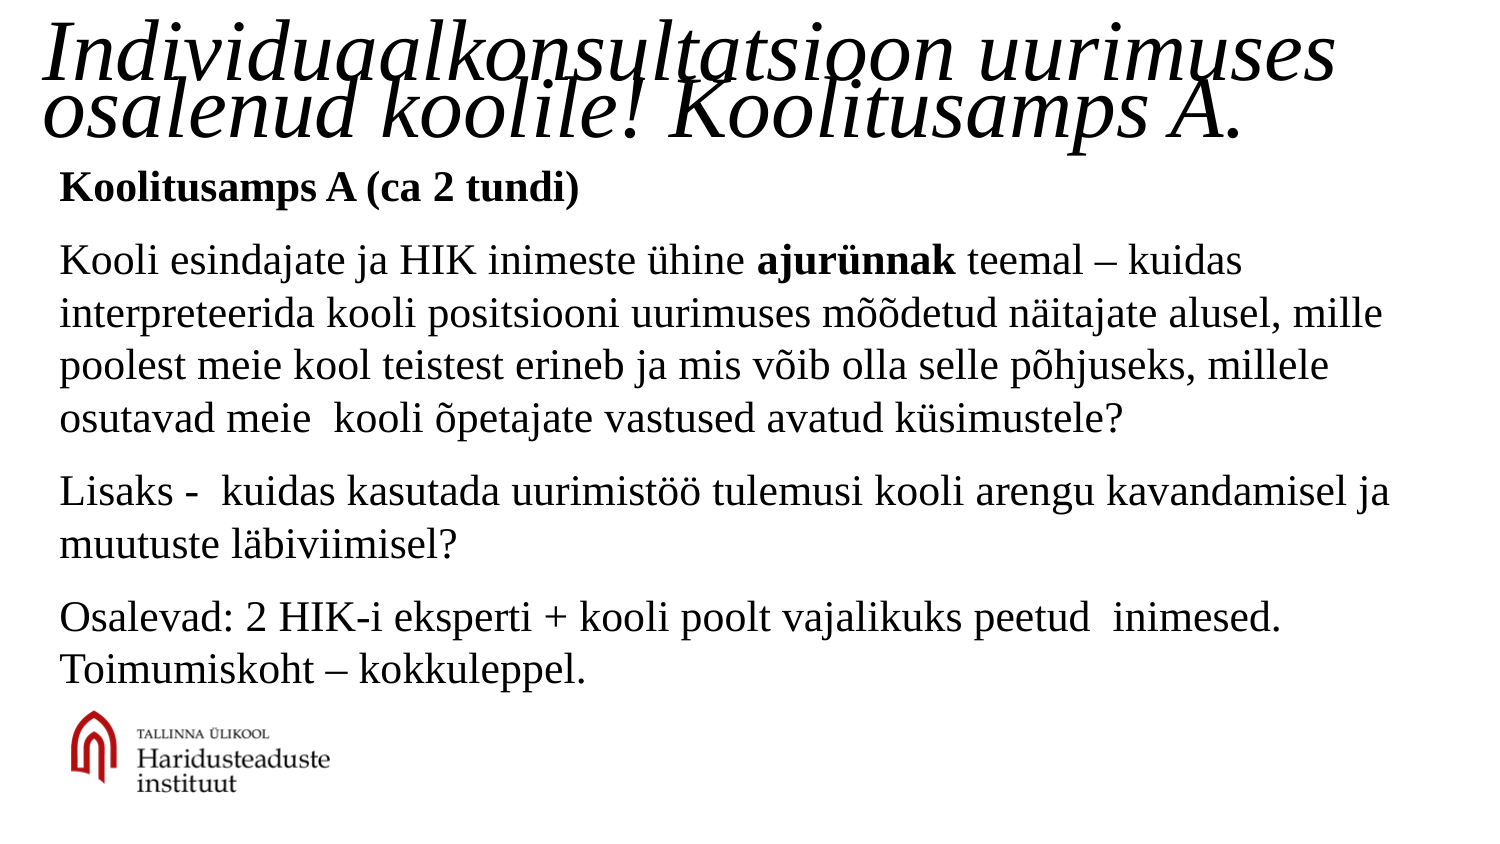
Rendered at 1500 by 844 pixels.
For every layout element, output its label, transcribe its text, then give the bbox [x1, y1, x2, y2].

title Individuaalkonsultatsioon uurimuses osalenud koolile! Koolitusamps A. [27, 10, 1394, 173]
picture [71, 712, 338, 800]
list Koolitusamps A (ca 2 tundi) Kooli esindajate ja HIK inimeste ühine ajurünnak teemal – kuidas interpreteerida kooli positsiooni uurimuses mõõdetud näitajate alusel, mille poolest meie kool teistest erineb ja mis võib olla selle põhjuseks, millele osutavad meie kooli õpetajate vastused avatud küsimustele? Lisaks - kuidas kasutada uurimistöö tulemusi kooli arengu kavandamisel ja muutuste läbiviimisel? Osalevad: 2 HIK-i eksperti + kooli poolt vajalikuks peetud inimesed. Toimumiskoht – kokkuleppel. [44, 150, 1435, 712]
